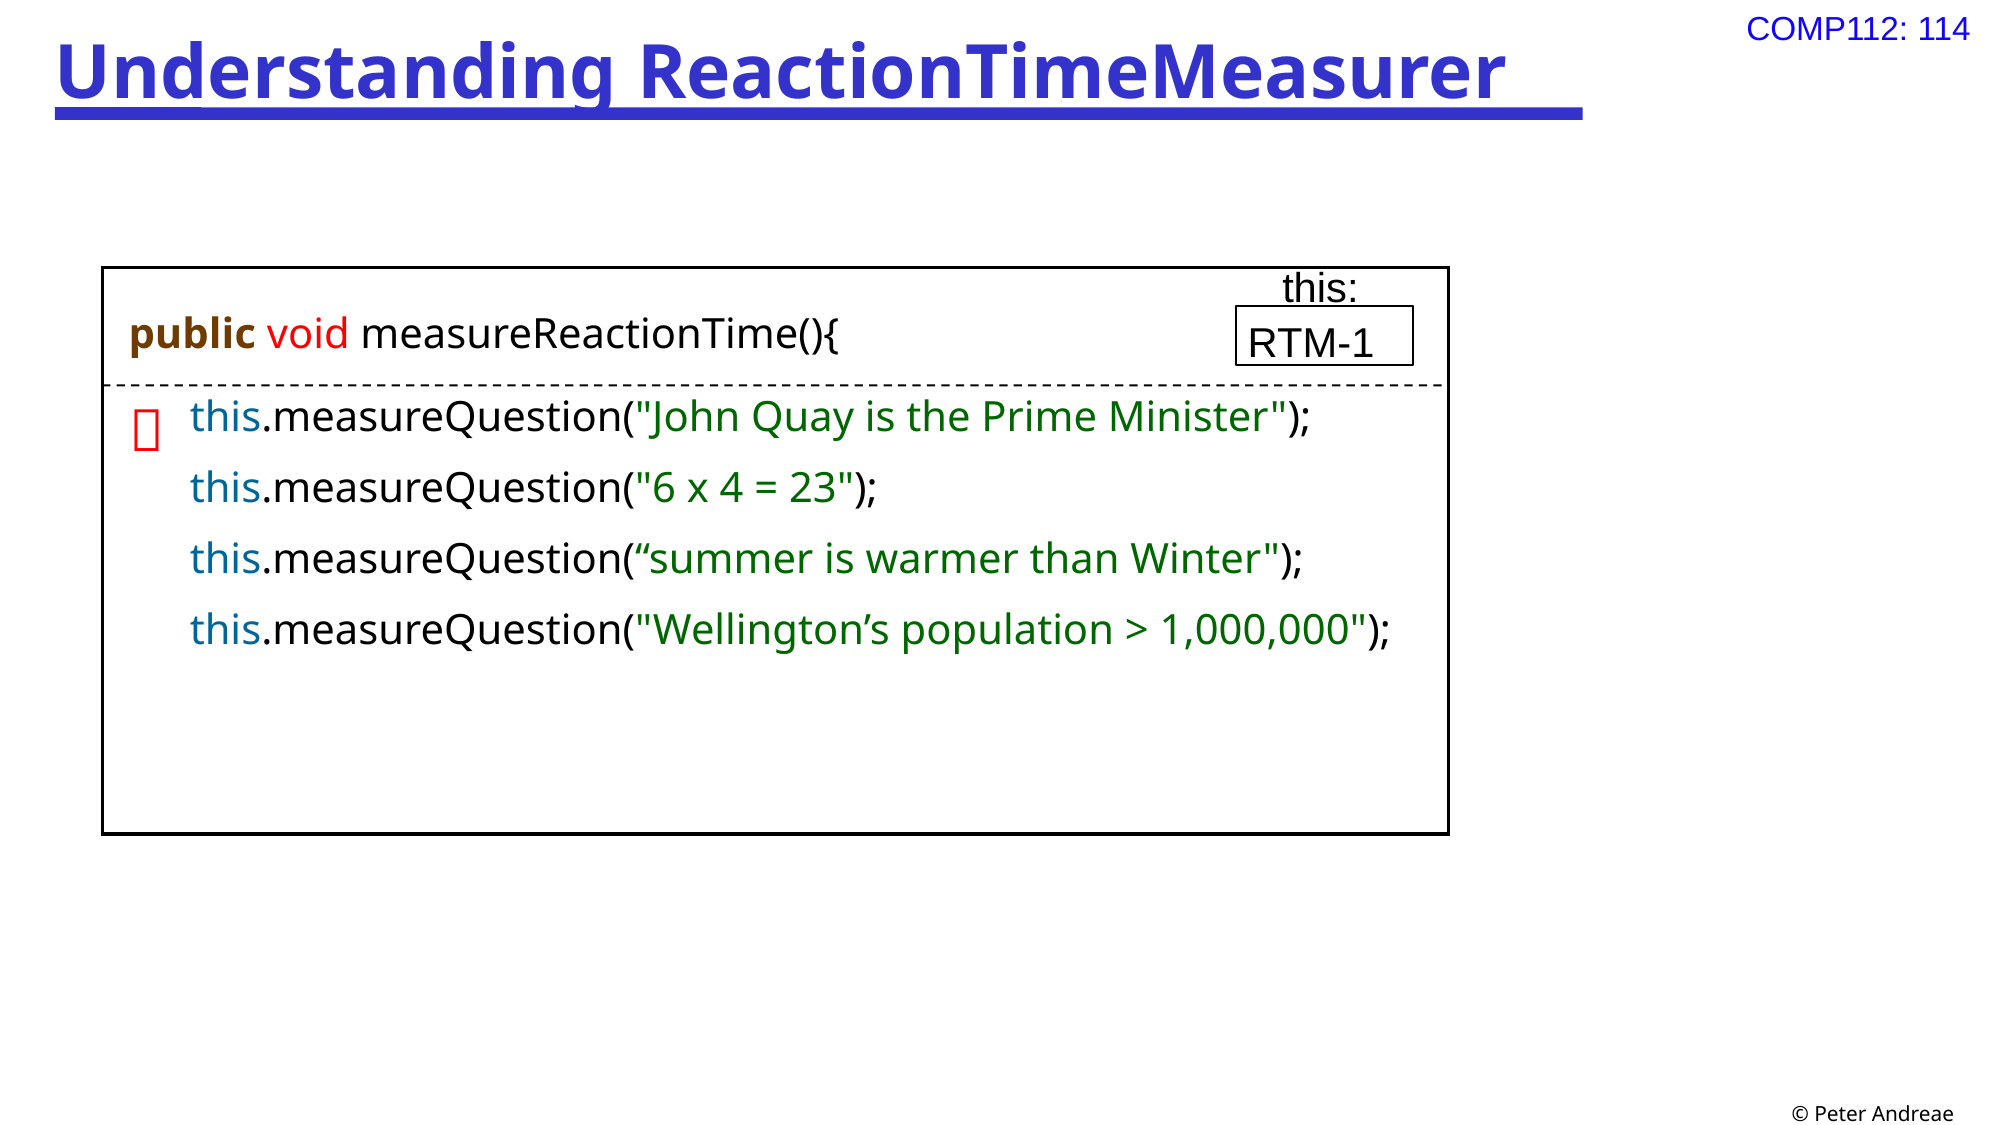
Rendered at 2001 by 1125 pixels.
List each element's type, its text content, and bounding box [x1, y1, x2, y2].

title Understanding ReactionTimeMeasurer [38, 0, 1807, 138]
text_box [102, 267, 1449, 834]
list public void measureReactionTime(){ this.measureQuestion("John Quay is the Prime Minister"); this.measureQuestion("6 x 4 = 23"); this.measureQuestion(“summer is warmer than Winter"); this.measureQuestion("Wellington’s population > 1,000,000"); [40, 160, 1960, 1125]
text_box  [114, 385, 180, 471]
text_box this: RTM-1 [1236, 306, 1414, 366]
